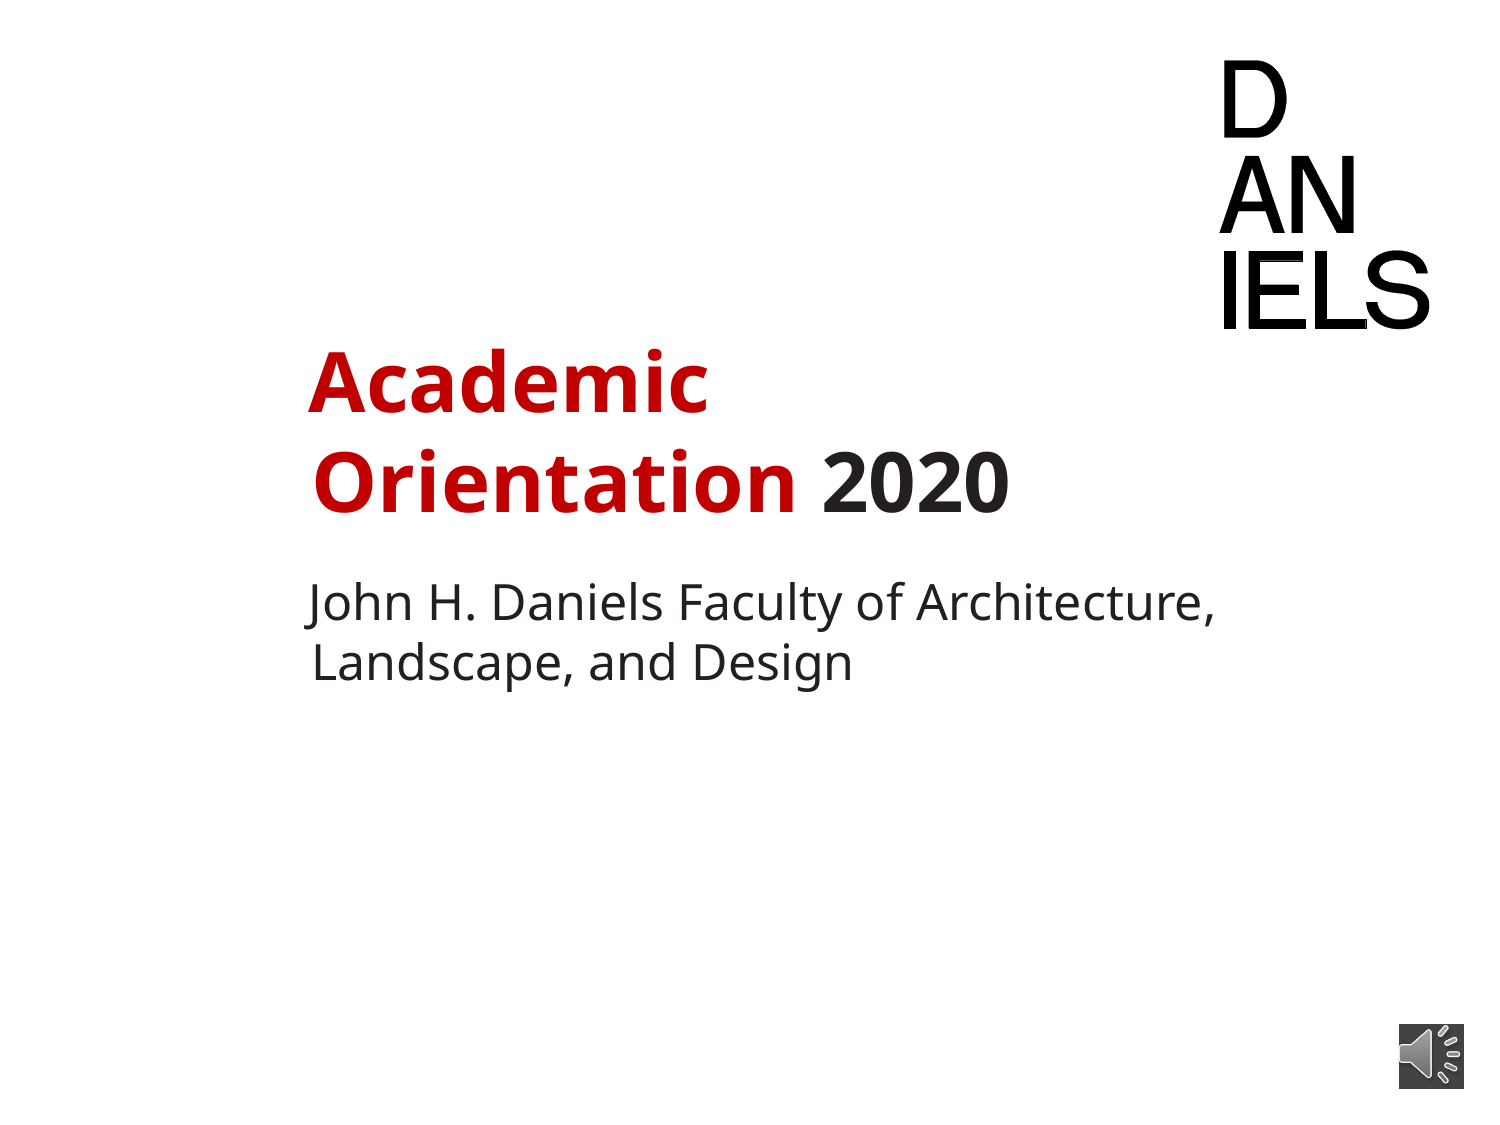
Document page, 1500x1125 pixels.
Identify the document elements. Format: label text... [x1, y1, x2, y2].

text_box Academic Orientation 2020 [306, 329, 1220, 530]
text_box John H. Daniels Faculty of Architecture, Landscape, and Design [306, 569, 1220, 691]
picture [1397, 1022, 1465, 1090]
picture [1219, 60, 1430, 330]
